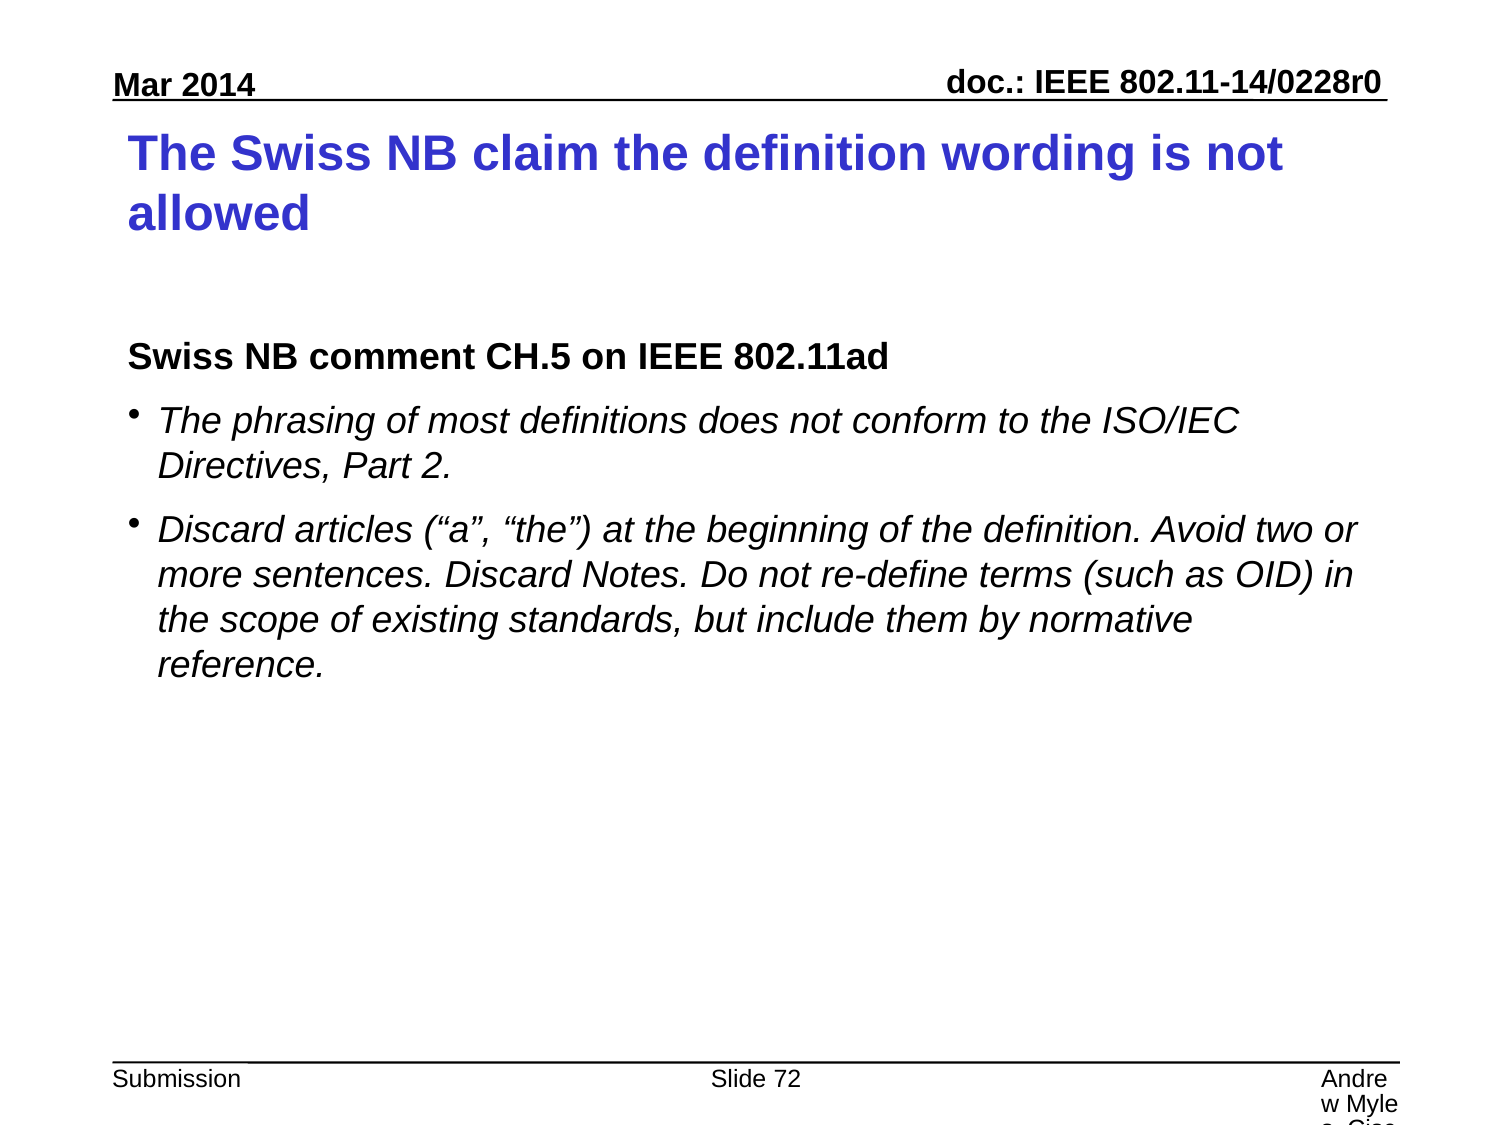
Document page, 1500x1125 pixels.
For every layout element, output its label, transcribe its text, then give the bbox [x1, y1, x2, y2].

list Swiss NB comment CH.5 on IEEE 802.11ad The phrasing of most definitions does not conform to the ISO/IEC Directives, Part 2. Discard articles (“a”, “the”) at the beginning of the definition. Avoid two or more sentences. Discard Notes. Do not re-define terms (such as OID) in the scope of existing standards, but include them by normative reference. [112, 324, 1388, 1000]
slide_number Slide 72 [709, 1061, 803, 1093]
title The Swiss NB claim the definition wording is not allowed [112, 112, 1388, 288]
footer Andrew Myles, Cisco [1320, 1061, 1402, 1093]
